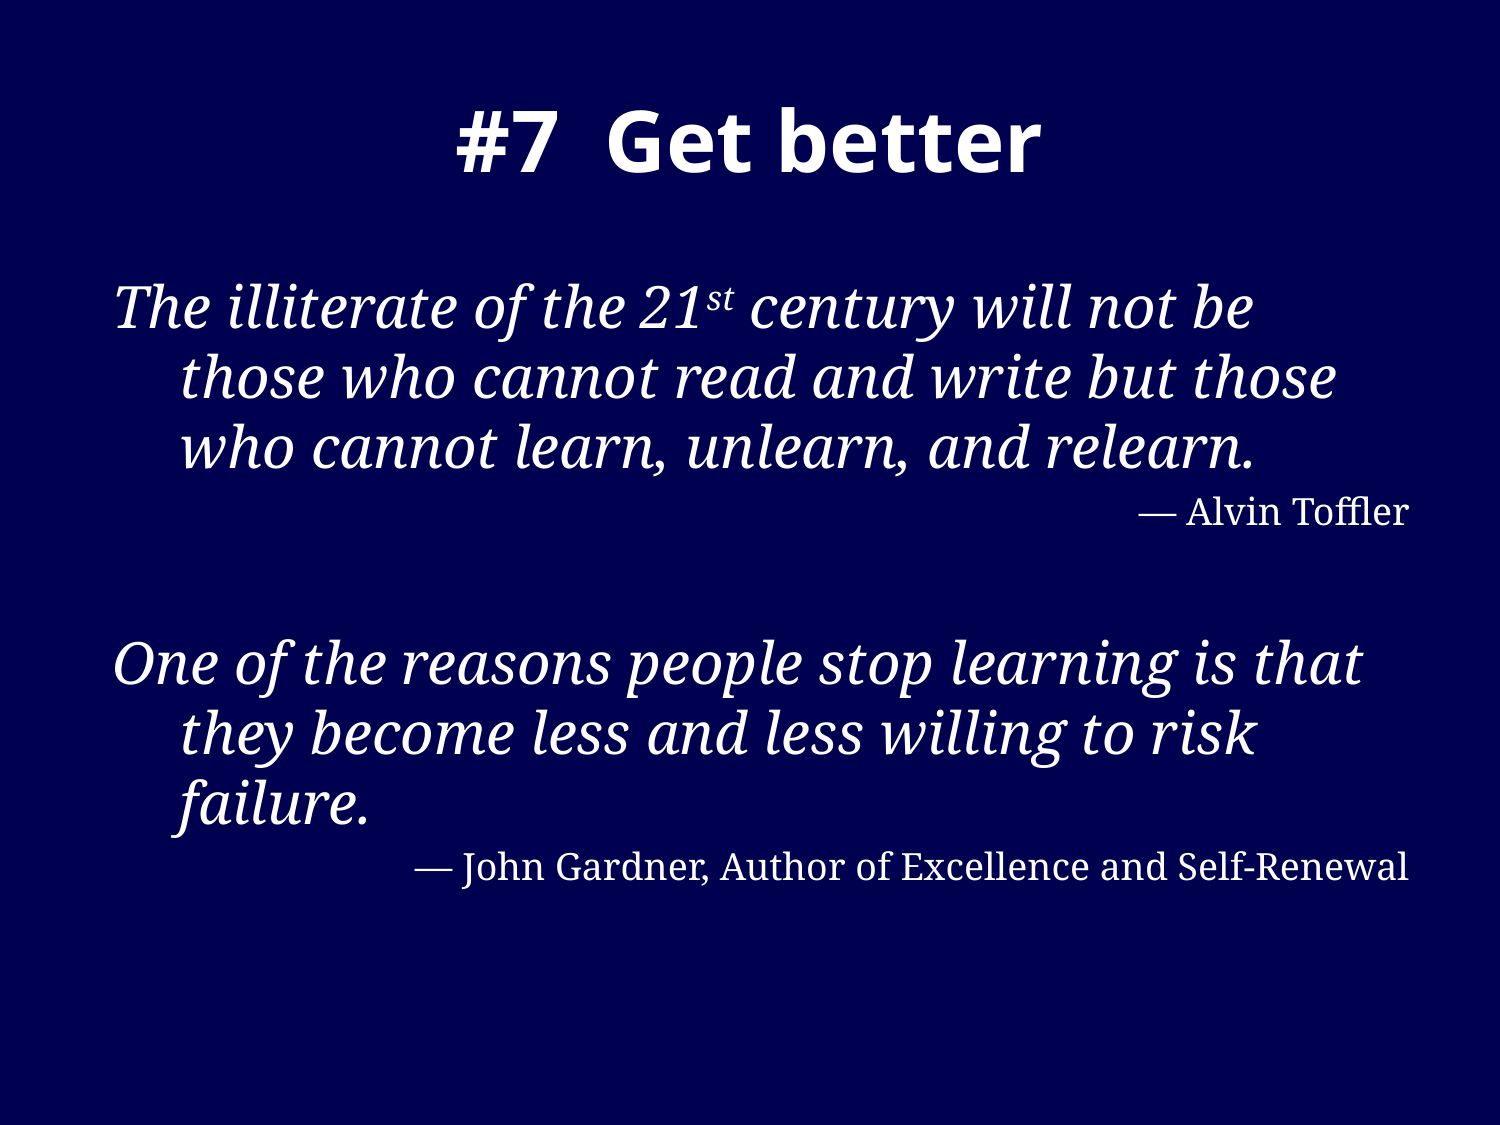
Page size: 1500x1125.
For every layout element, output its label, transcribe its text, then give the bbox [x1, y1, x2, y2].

title #7 Get better [75, 45, 1425, 233]
list The illiterate of the 21st century will not be those who cannot read and write but those who cannot learn, unlearn, and relearn. — Alvin Toffler One of the reasons people stop learning is that they become less and less willing to risk failure. — John Gardner, Author of Excellence and Self-Renewal [74, 262, 1426, 1036]
